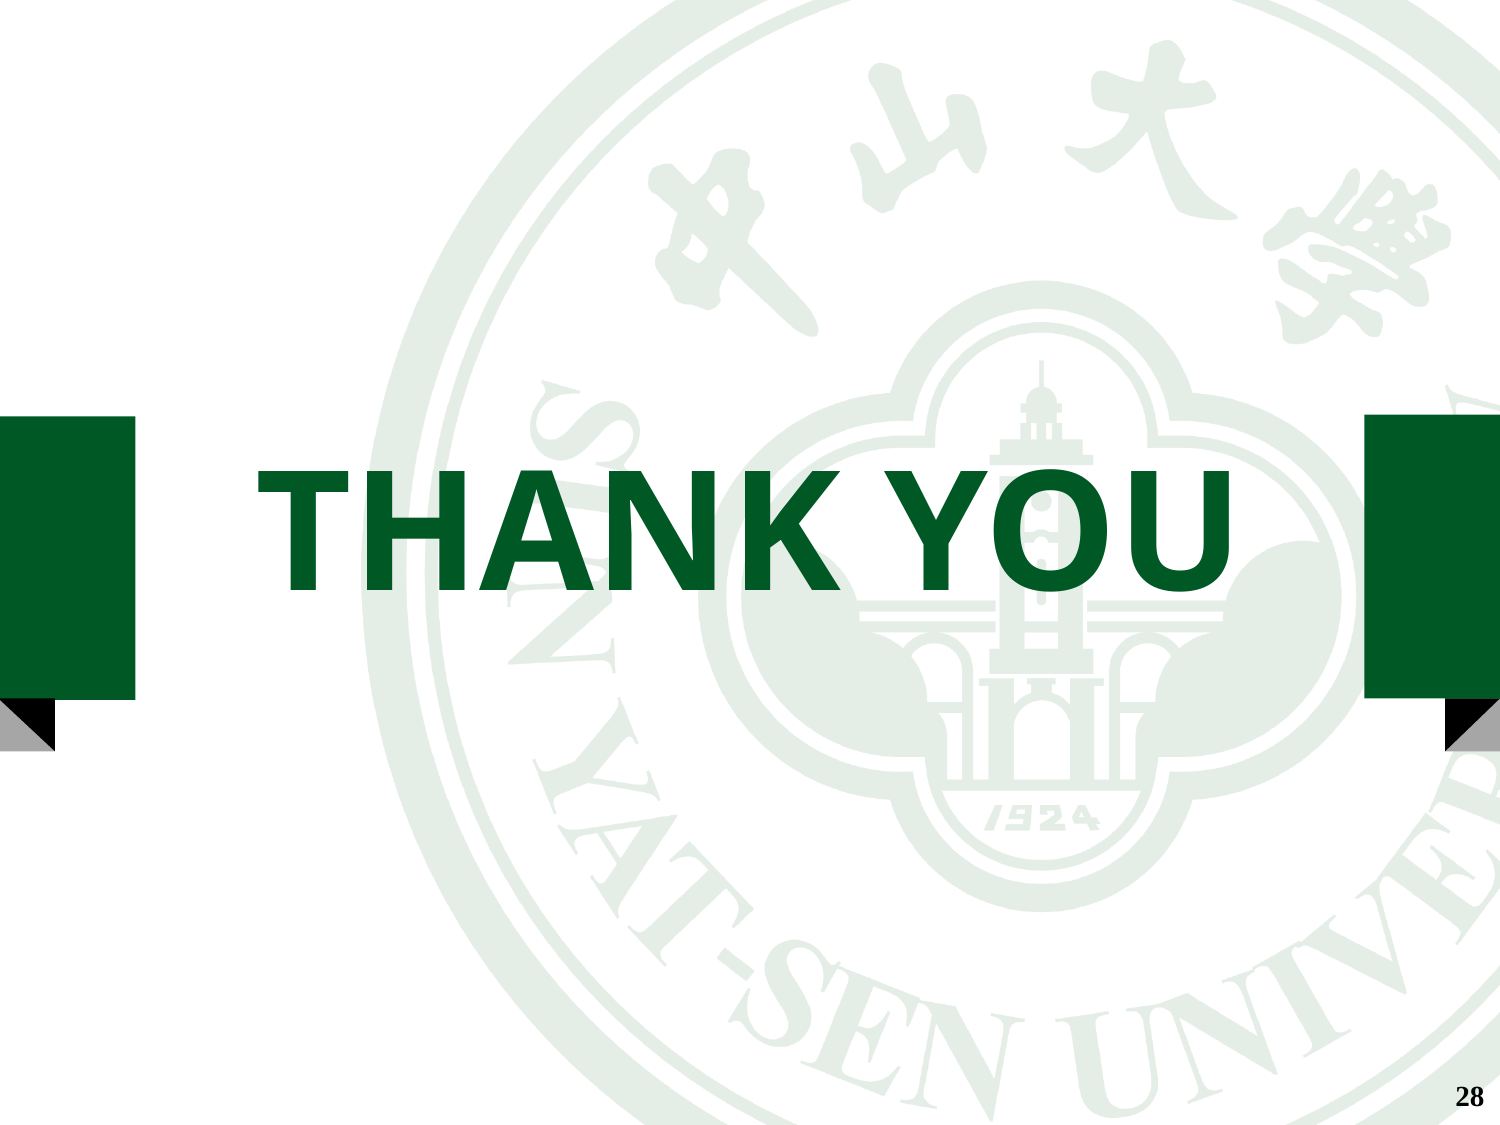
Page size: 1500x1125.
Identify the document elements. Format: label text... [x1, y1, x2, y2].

picture [361, 0, 1500, 1125]
slide_number 28 [1162, 1065, 1500, 1125]
